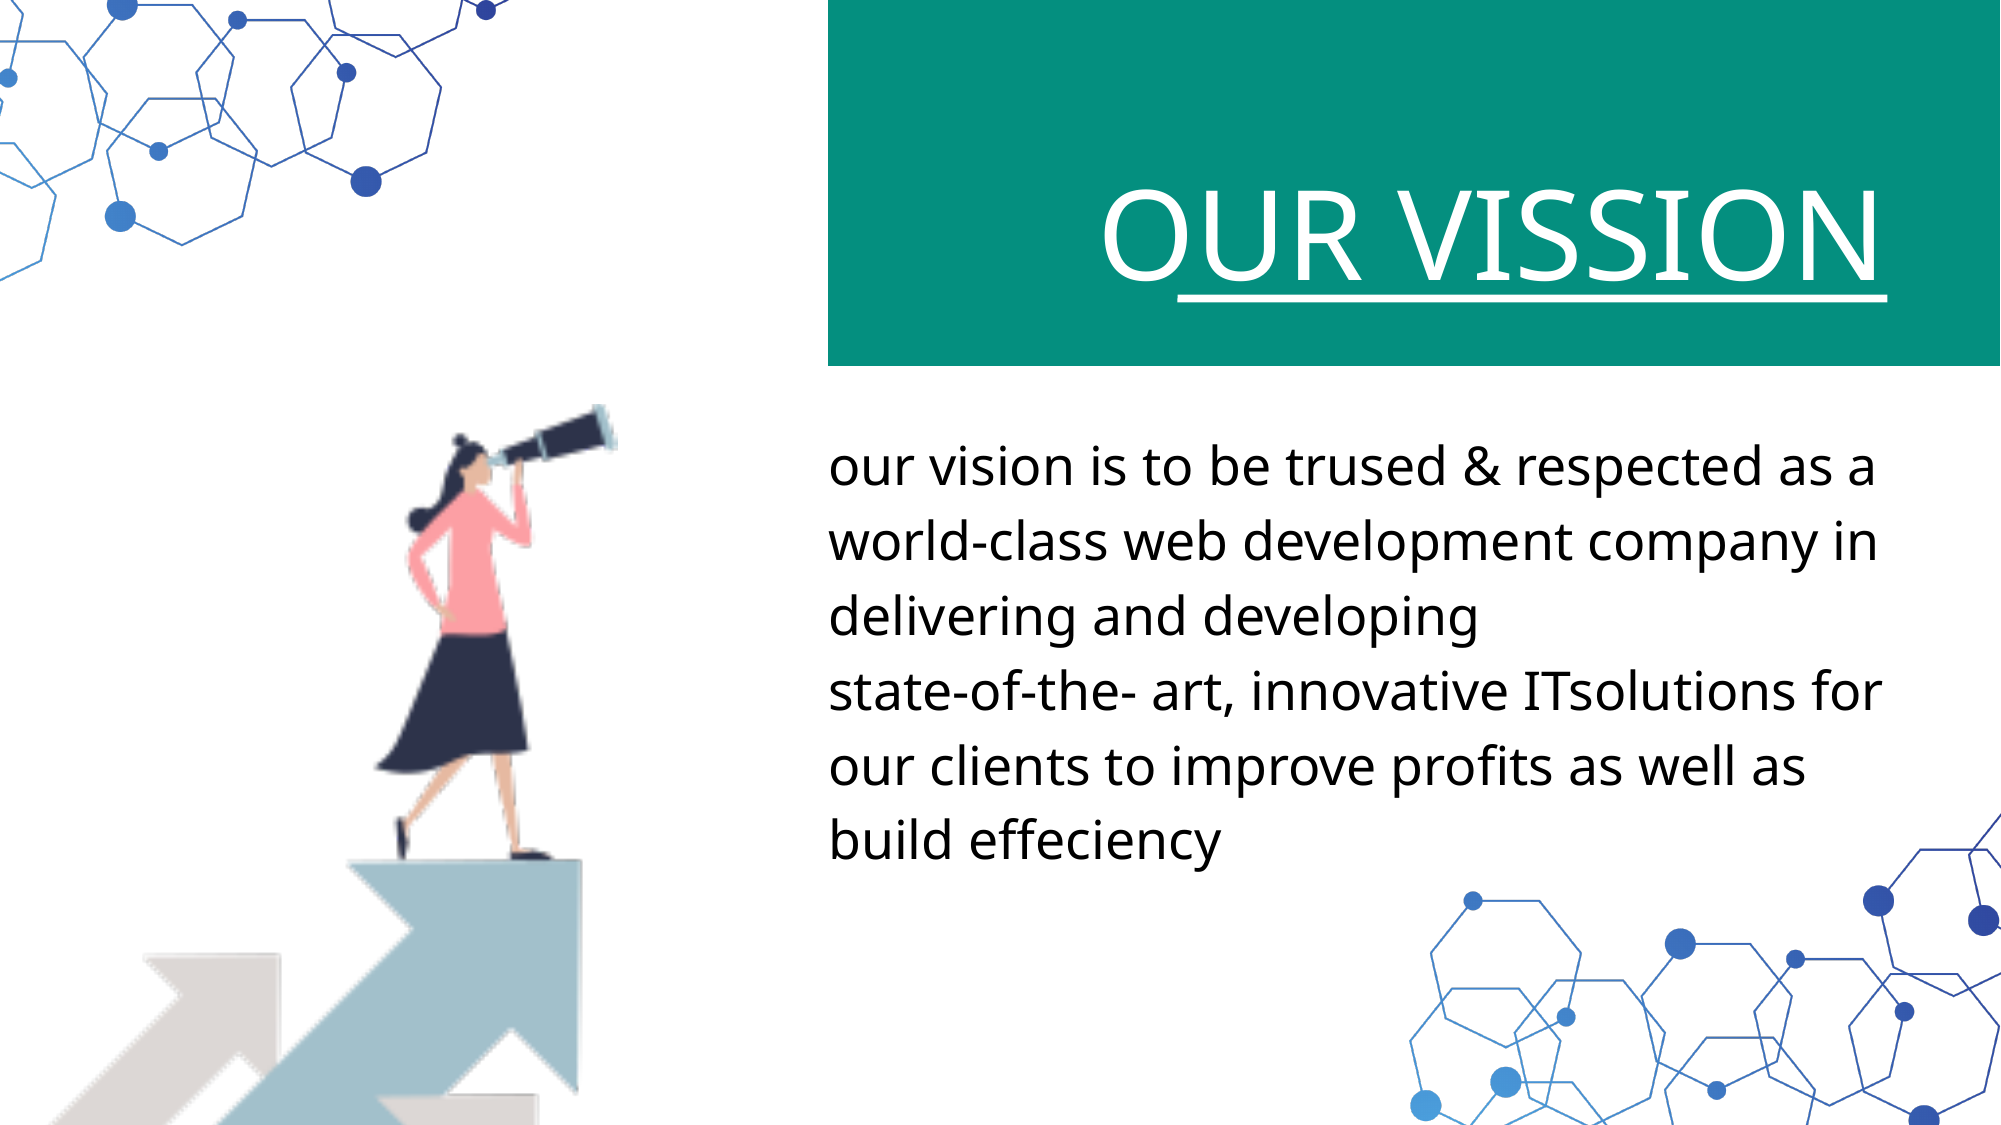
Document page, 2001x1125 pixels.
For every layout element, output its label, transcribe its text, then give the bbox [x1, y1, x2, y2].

text_box [1409, 787, 2000, 1125]
text_box [0, 0, 562, 299]
text_box [0, 404, 618, 1125]
text_box our vision is to be trused & respected as a world-class web development company in delivering and developing state-of-the- art, innovative ITsolutions for our clients to improve profits as well as build effeciency [828, 421, 1933, 871]
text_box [827, 0, 2000, 367]
